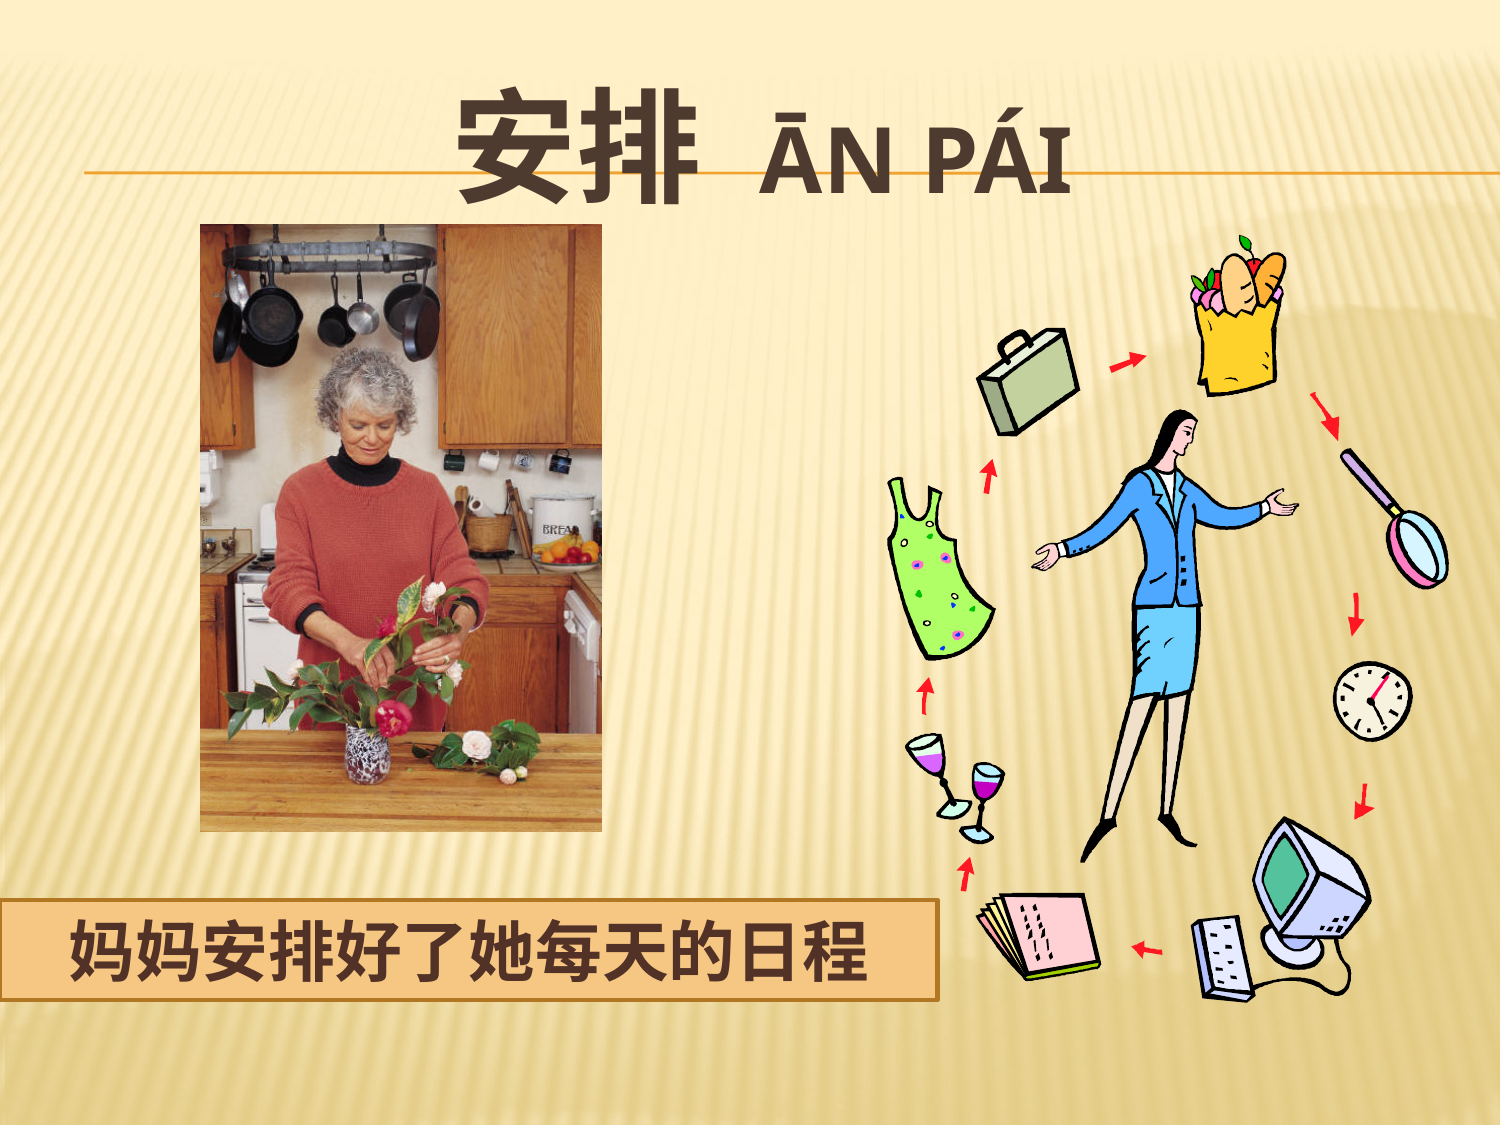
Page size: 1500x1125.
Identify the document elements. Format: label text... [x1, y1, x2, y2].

title 安排 Ān pái [50, 75, 1475, 213]
picture [887, 224, 1459, 1013]
text_box 妈妈安排好了她每天的日程 [0, 898, 877, 1002]
picture [199, 224, 602, 832]
